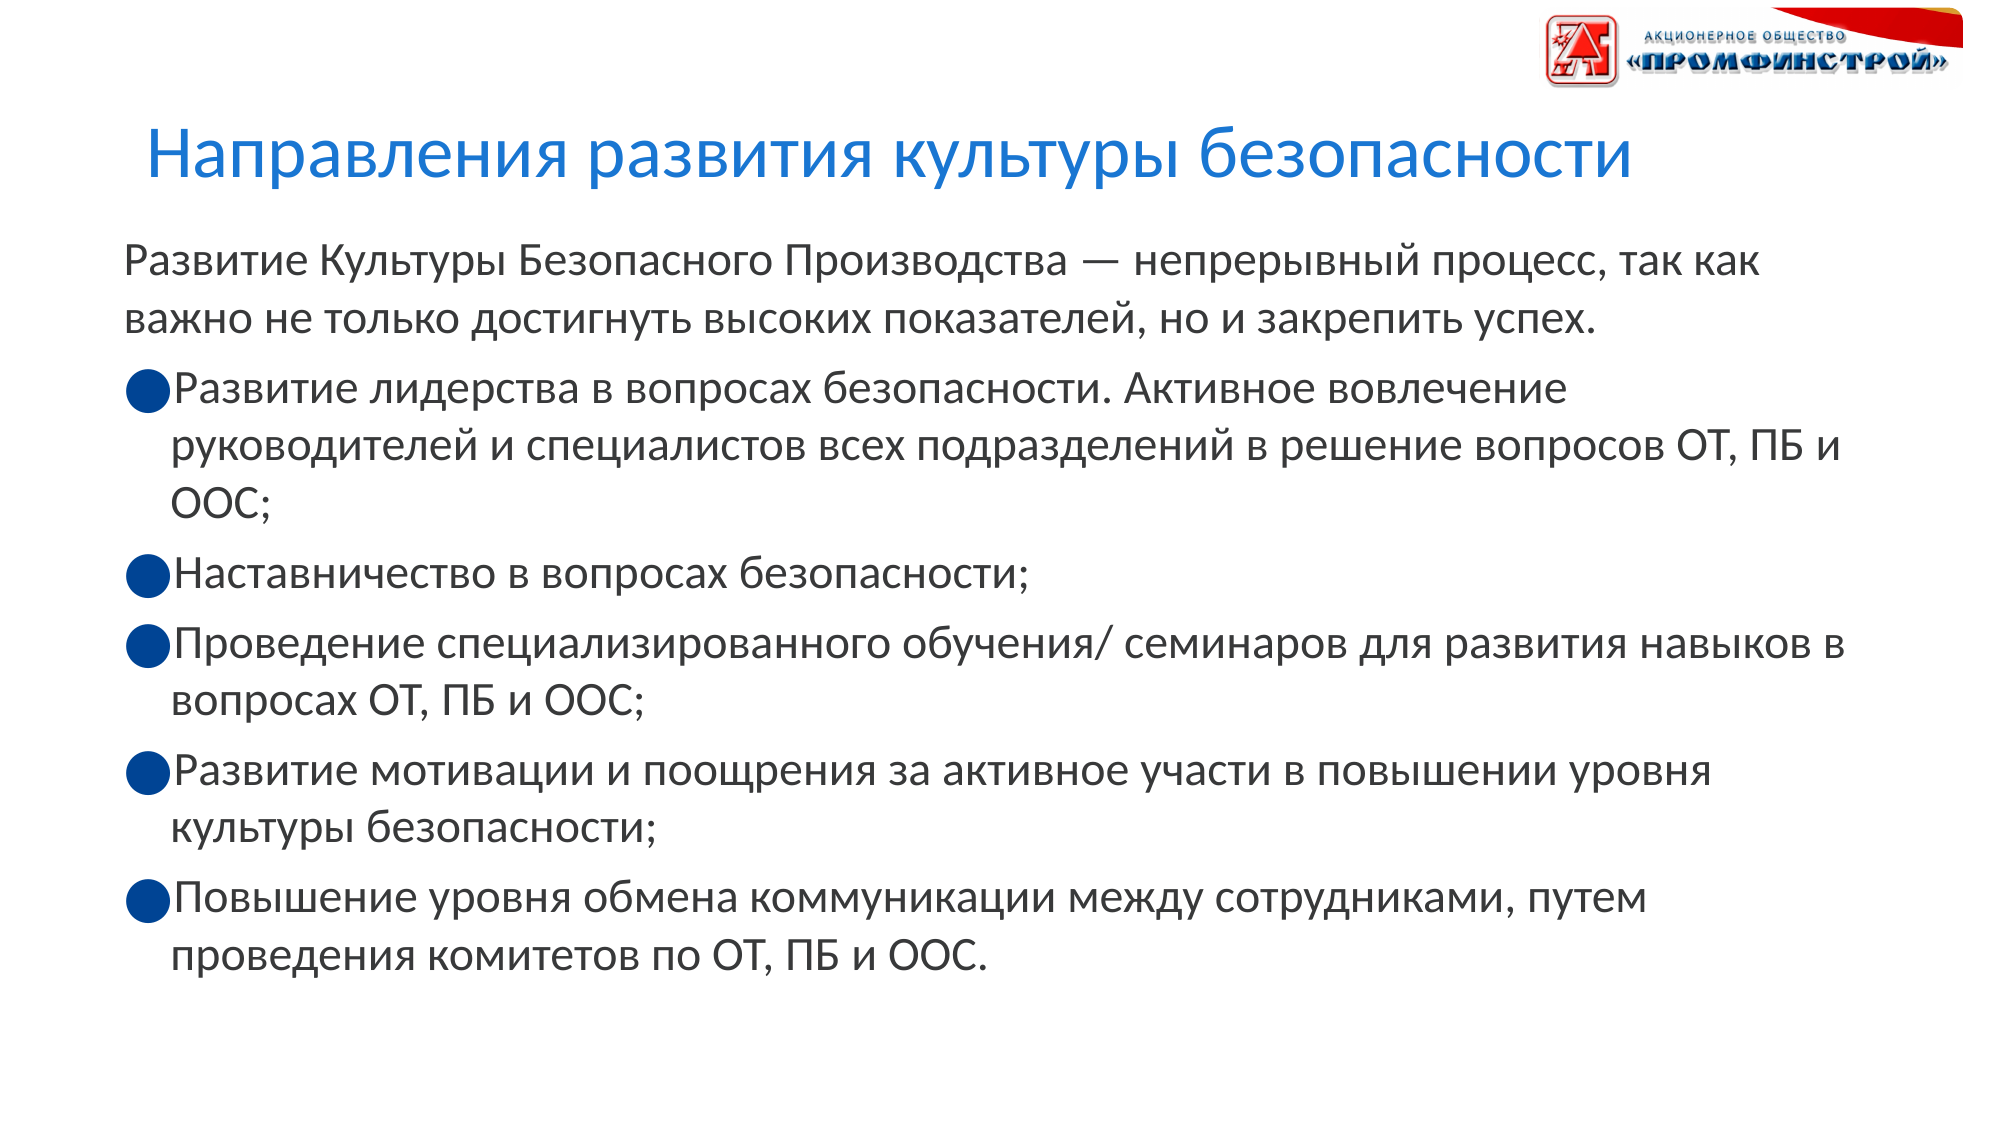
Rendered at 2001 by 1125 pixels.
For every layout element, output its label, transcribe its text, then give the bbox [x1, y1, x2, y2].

text_box Развитие Культуры Безопасного Производства — непрерывный процесс, так как важно не только достигнуть высоких показателей, но и закрепить успех. Развитие лидерства в вопросах безопасности. Активное вовлечение руководителей и специалистов всех подразделений в решение вопросов ОТ, ПБ и ООС; Наставничество в вопросах безопасности; Проведение специализированного обучения/ семинаров для развития навыков в вопросах ОТ, ПБ и ООС; Развитие мотивации и поощрения за активное участи в повышении уровня культуры безопасности; Повышение уровня обмена коммуникации между сотрудниками, путем проведения комитетов по ОТ, ПБ и ООС. [108, 220, 1898, 1100]
text_box Направления развития культуры безопасности [146, 95, 1803, 200]
picture [1539, 7, 1963, 90]
